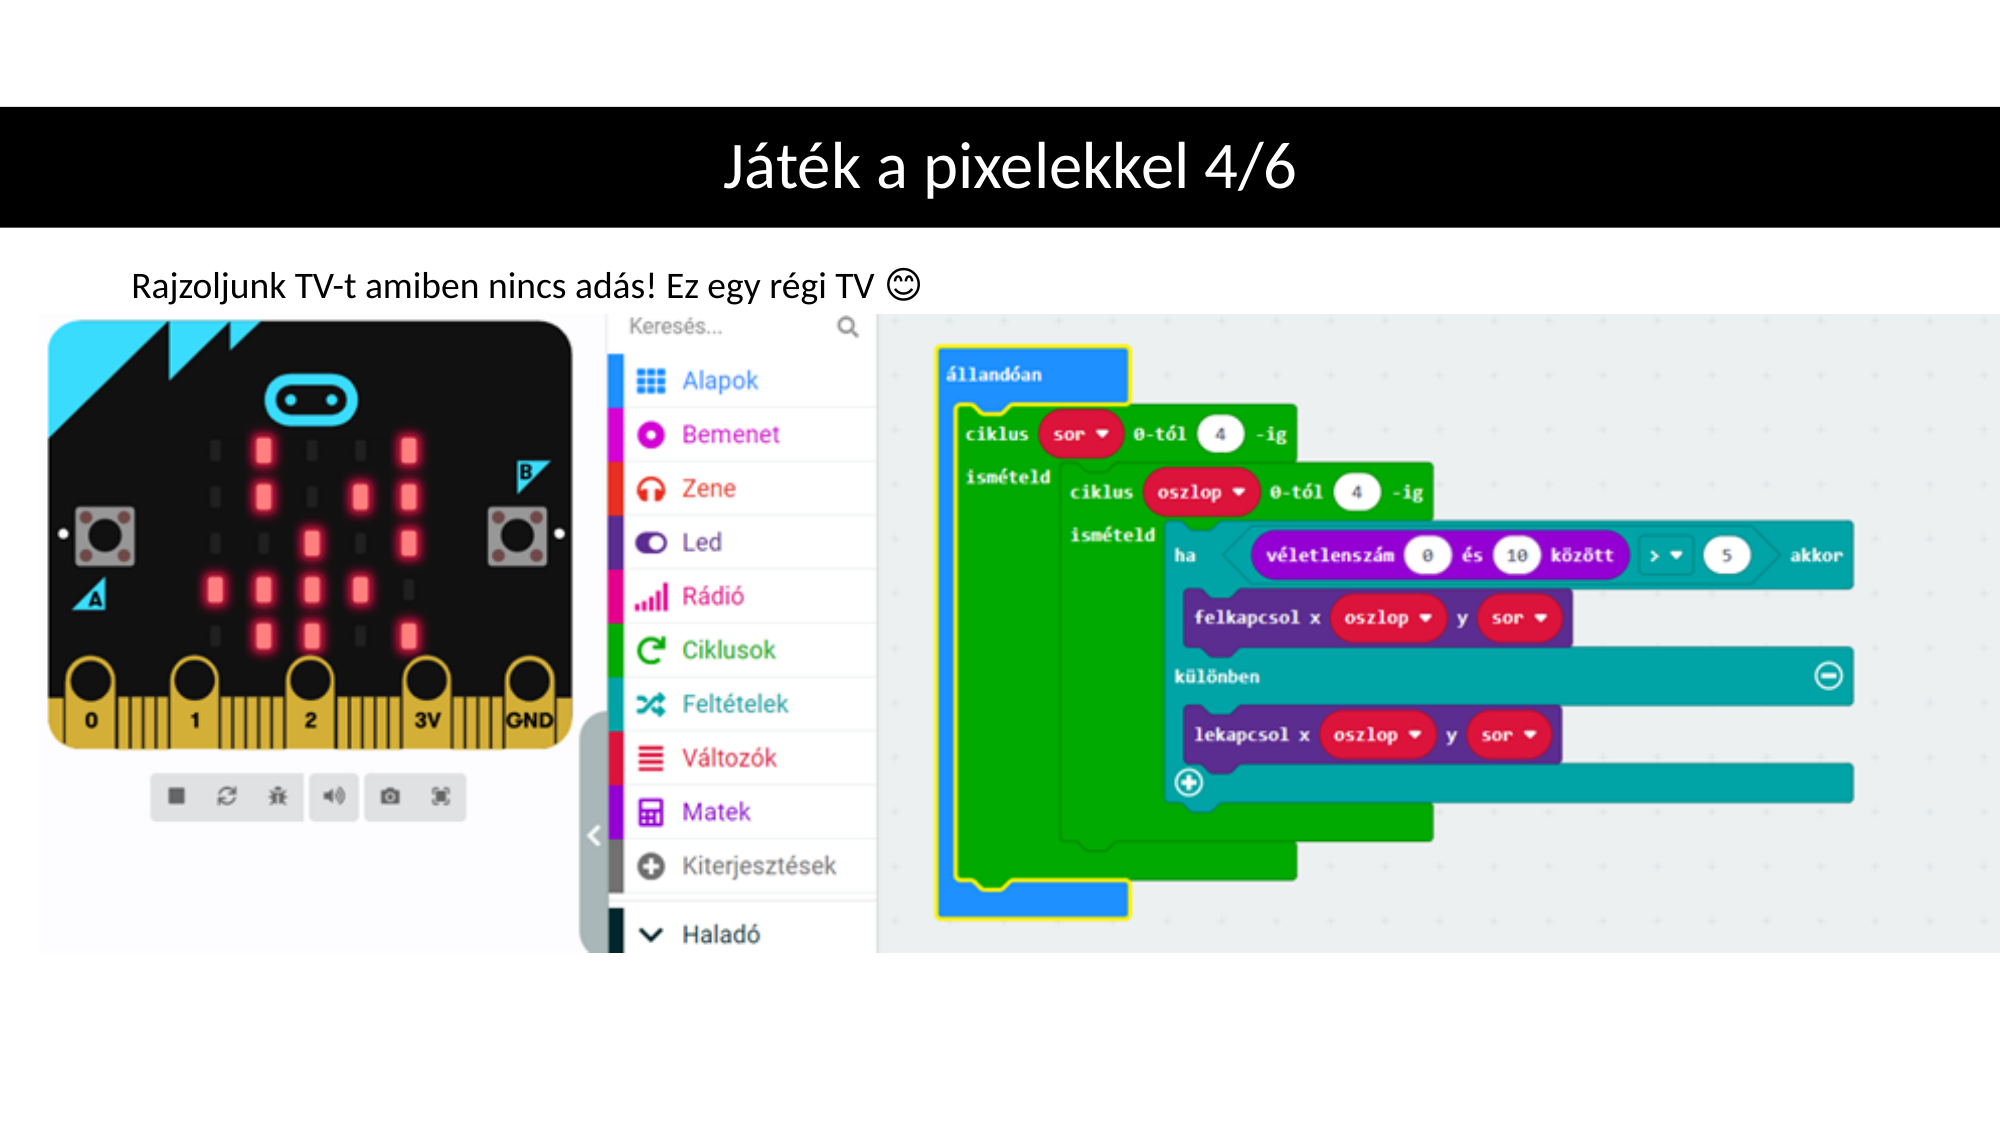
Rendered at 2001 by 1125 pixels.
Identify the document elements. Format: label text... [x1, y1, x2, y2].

title Játék a pixelekkel 4/6 [91, 105, 1931, 228]
picture [38, 314, 2000, 953]
text_box [0, 106, 91, 228]
text_box Rajzoljunk TV-t amiben nincs adás! Ez egy régi TV 😊 [116, 253, 1165, 312]
text_box [1931, 106, 2000, 228]
